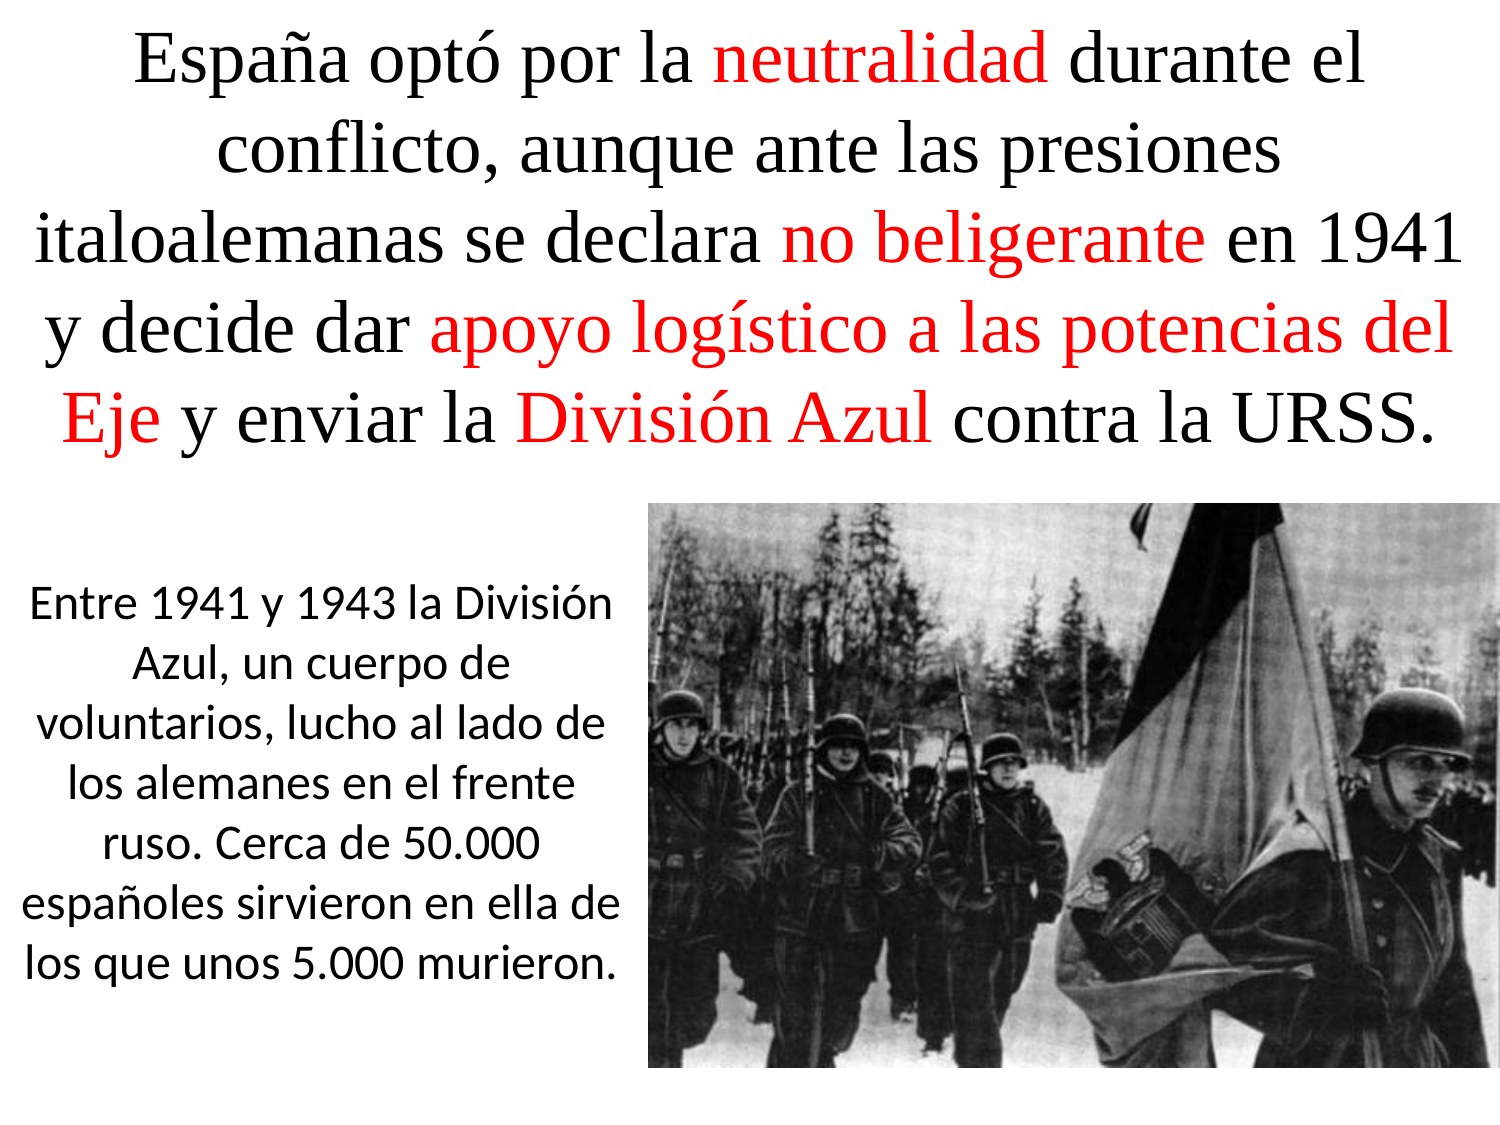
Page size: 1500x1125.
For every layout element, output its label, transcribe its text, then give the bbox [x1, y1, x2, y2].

text_box Entre 1941 y 1943 la División Azul, un cuerpo de voluntarios, lucho al lado de los alemanes en el frente ruso. Cerca de 50.000 españoles sirvieron en ella de los que unos 5.000 murieron. [0, 562, 643, 998]
text_box España optó por la neutralidad durante el conflicto, aunque ante las presiones italoalemanas se declara no beligerante en 1941 y decide dar apoyo logístico a las potencias del Eje y enviar la División Azul contra la URSS. [0, 0, 1500, 465]
picture [648, 503, 1500, 1068]
